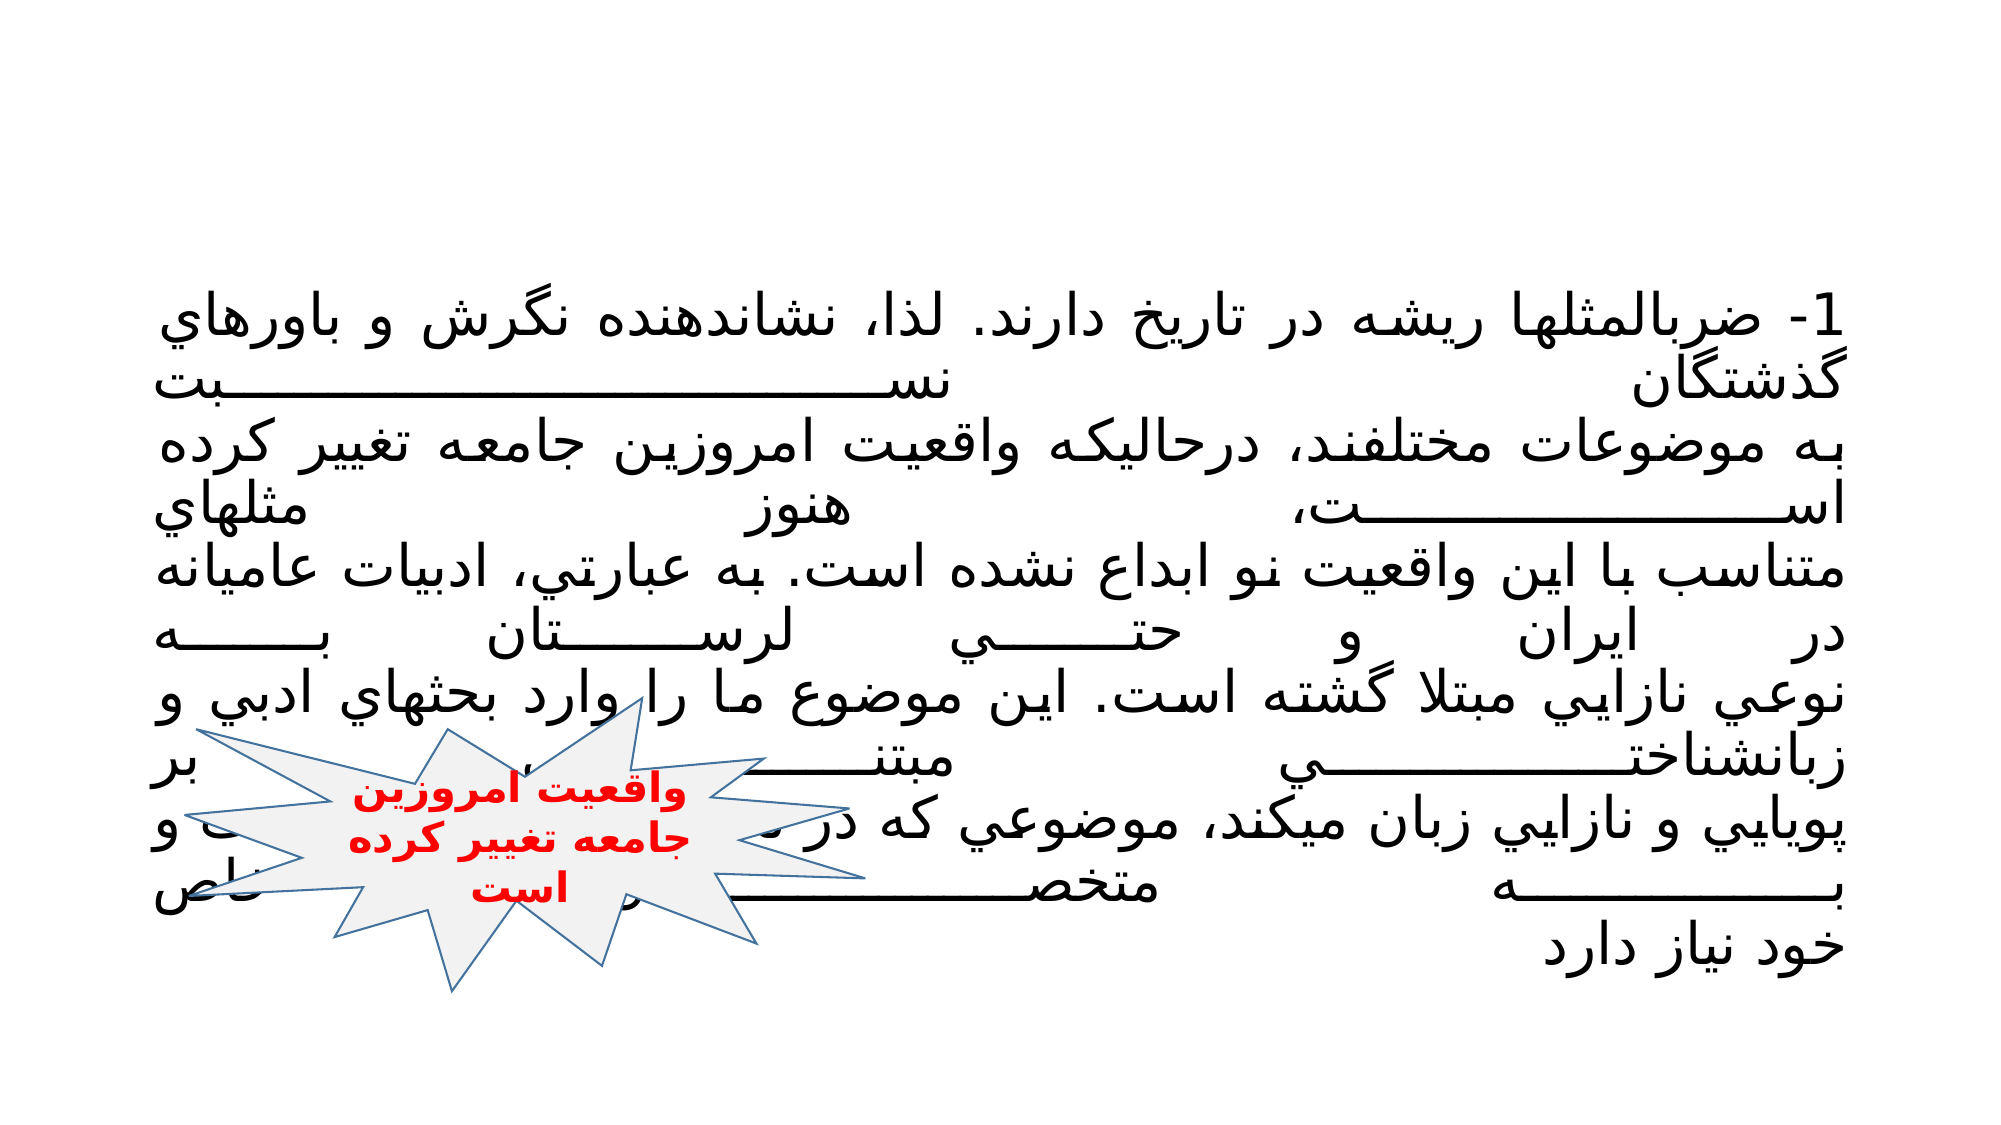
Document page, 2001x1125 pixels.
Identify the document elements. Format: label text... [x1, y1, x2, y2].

list 1- ضربالمثلها ريشه در تاريخ دارند. لذا، نشاندهنده نگرش و باورهاي گذشتگان نسبت به موضوعات مختلفند، درحاليكه واقعيت امروزين جامعه تغيير كرده است، هنوز مثلهاي متناسب با اين واقعيت نو ابداع نشده است. به عبارتي، ادبيات عاميانه در ايران و حتي لرستان به نوعي نازايي مبتلا گشته است. اين موضوع ما را وارد بحثهاي ادبي و زبانشناختي مبتني بر پويايي و نازايي زبان ميكند، موضوعي كه در تخصص نگارندگان نيست و به متخصصان خاص خود نياز دارد [137, 277, 1863, 992]
text_box واقعيت امروزين جامعه تغيير كرده است [184, 695, 866, 994]
